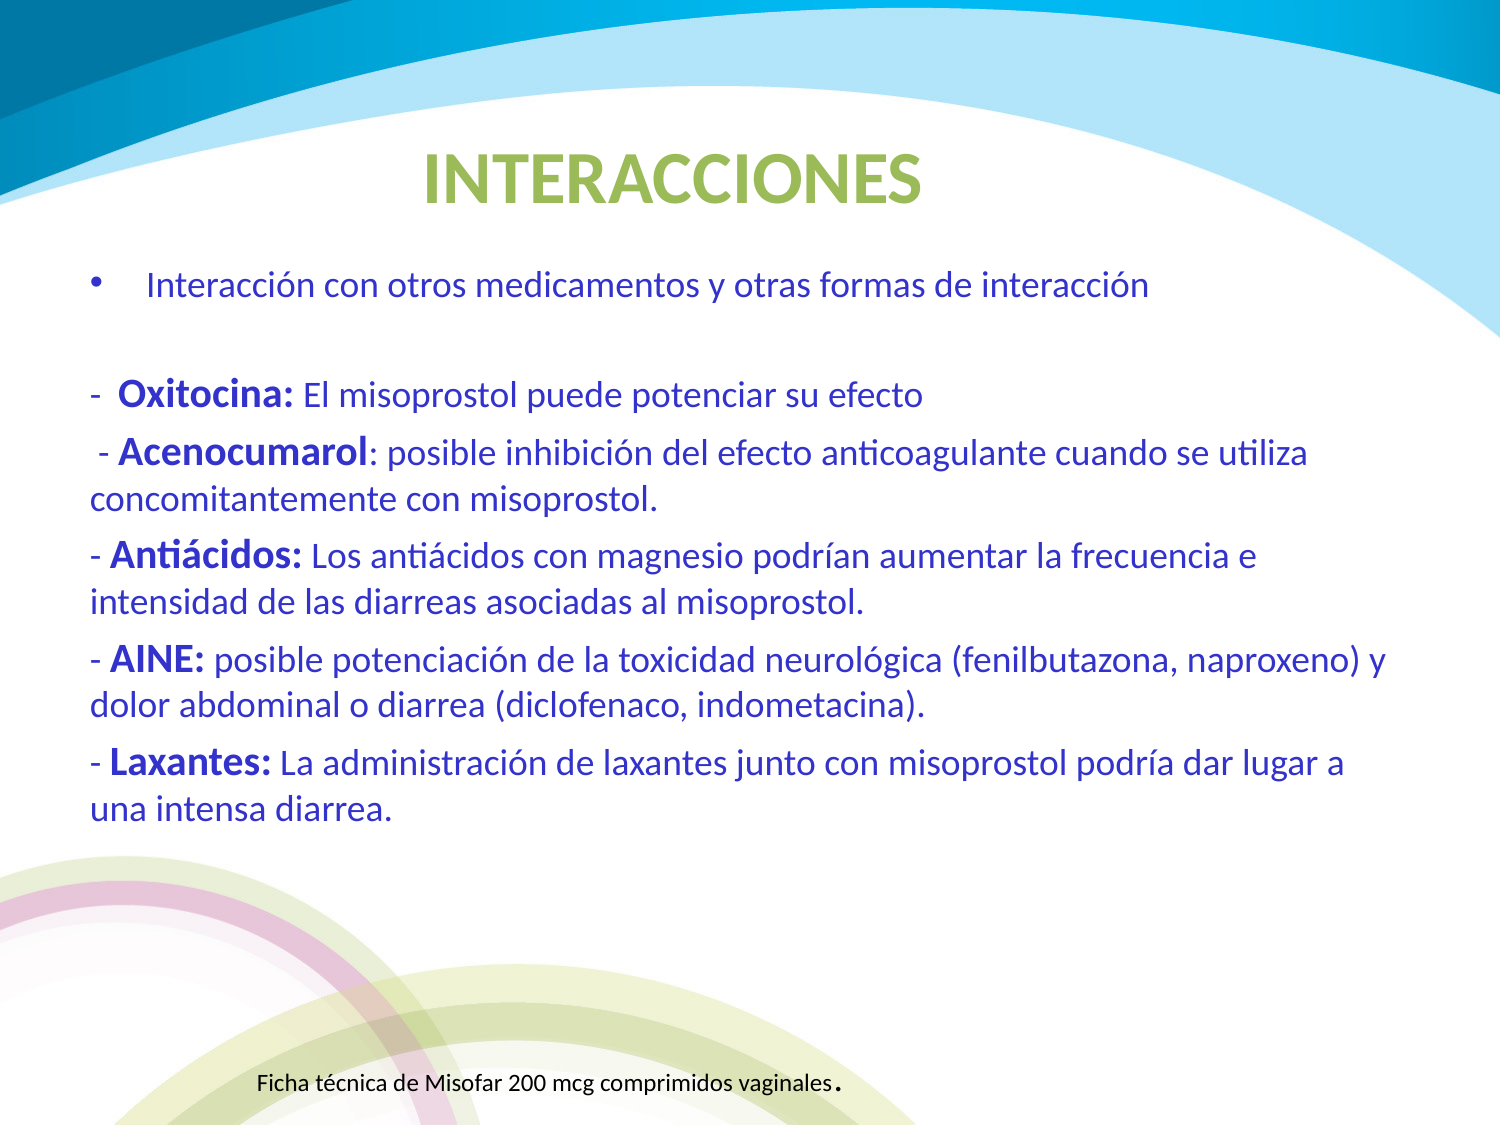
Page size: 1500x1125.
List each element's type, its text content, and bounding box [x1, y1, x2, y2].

picture [0, 8, 1500, 1125]
text_box INTERACCIONES [230, 127, 939, 220]
text_box Ficha técnica de Misofar 200 mcg comprimidos vaginales. [242, 1046, 1010, 1107]
text_box Interacción con otros medicamentos y otras formas de interacción - Oxitocina: El misoprostol puede potenciar su efecto - Acenocumarol: posible inhibición del efecto anticoagulante cuando se utiliza concomitantemente con misoprostol. - Antiácidos: Los antiácidos con magnesio podrían aumentar la frecuencia e intensidad de las diarreas asociadas al misoprostol. - AINE: posible potenciación de la toxicidad neurológica (fenilbutazona, naproxeno) y dolor abdominal o diarrea (diclofenaco, indometacina). - Laxantes: La administración de laxantes junto con misoprostol podría dar lugar a una intensa diarrea. [74, 252, 1425, 1047]
